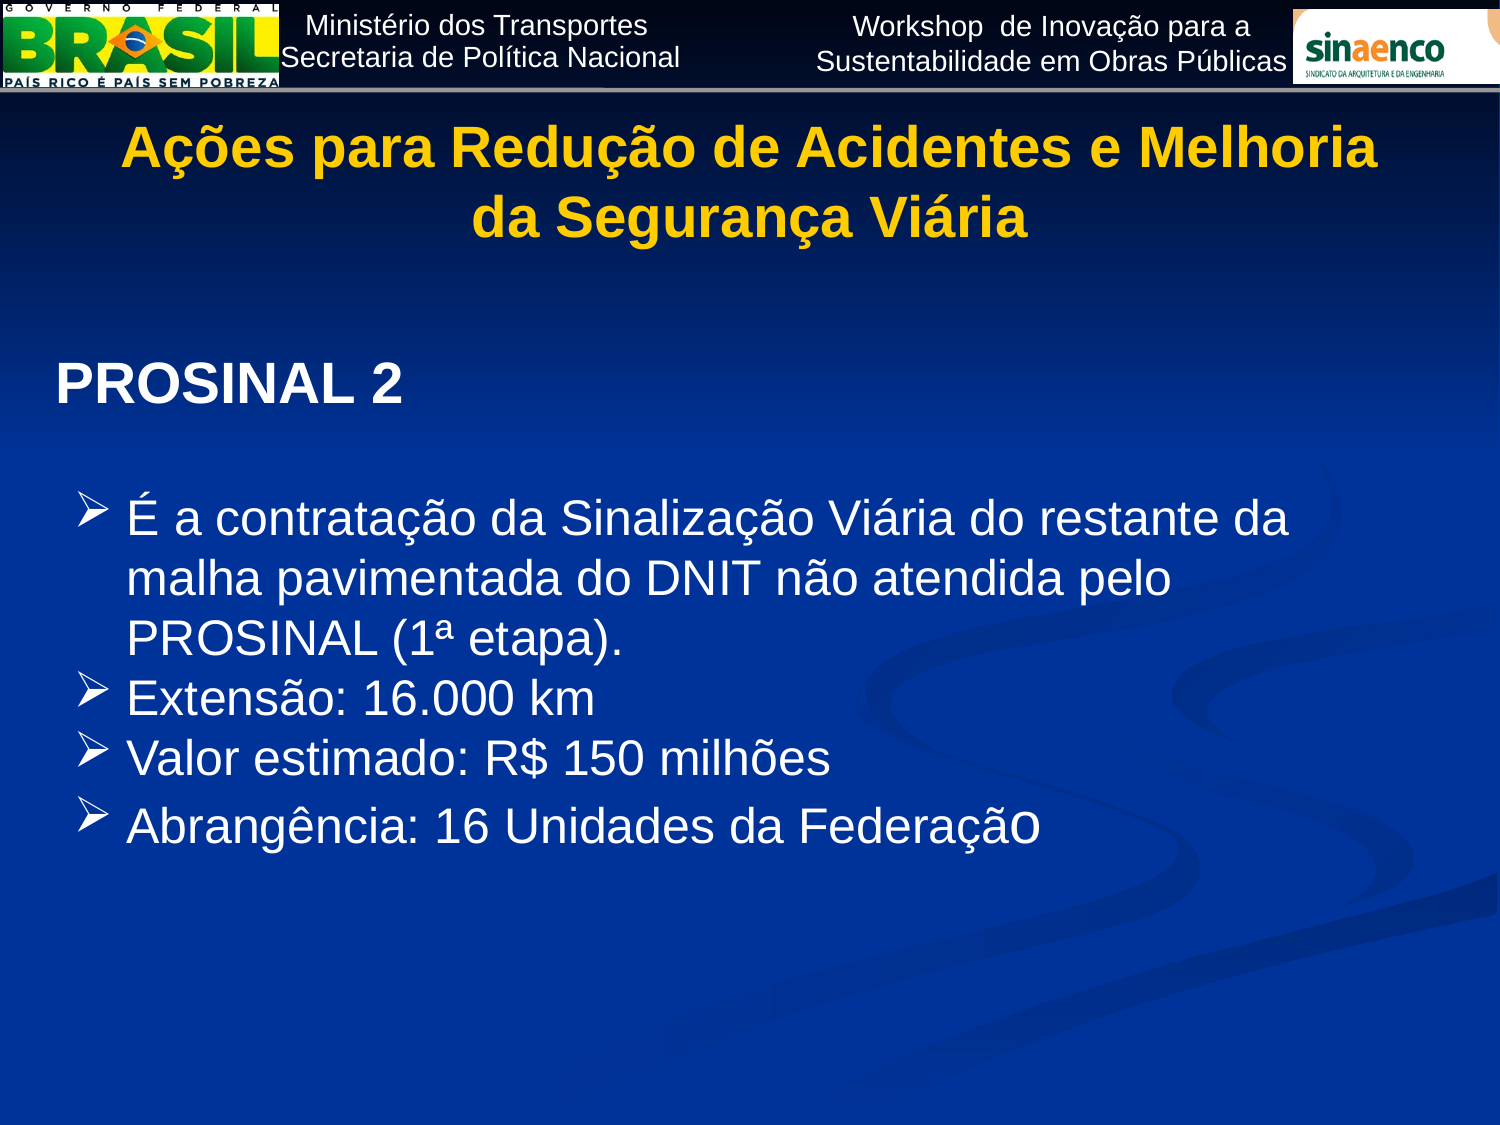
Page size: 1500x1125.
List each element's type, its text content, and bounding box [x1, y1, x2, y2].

list PROSINAL 2 É a contratação da Sinalização Viária do restante da malha pavimentada do DNIT não atendida pelo PROSINAL (1ª etapa). Extensão: 16.000 km Valor estimado: R$ 150 milhões Abrangência: 16 Unidades da Federação [41, 338, 1436, 965]
text_box Ações para Redução de Acidentes e Melhoria da Segurança Viária [74, 125, 1425, 233]
picture [1293, 9, 1500, 84]
picture [3, 4, 279, 87]
